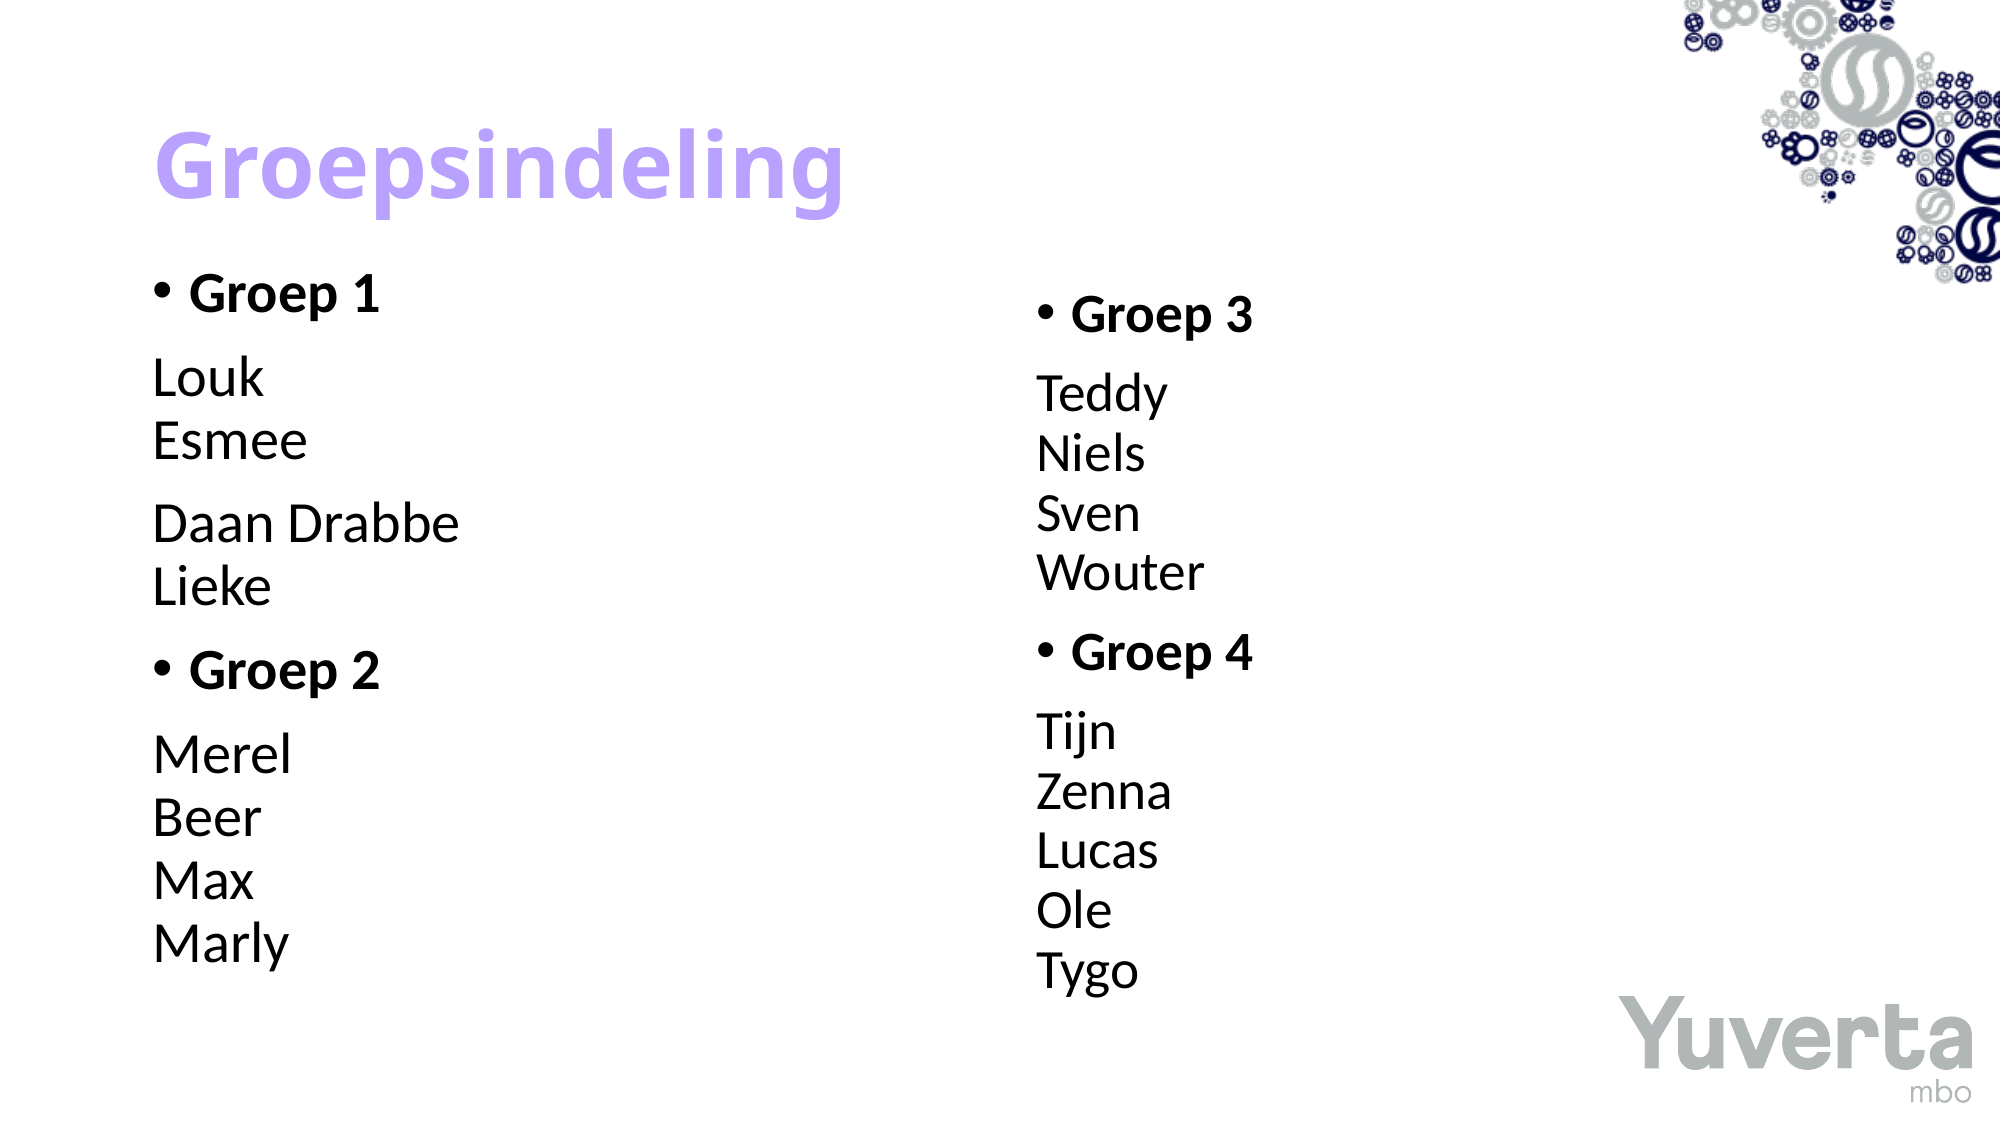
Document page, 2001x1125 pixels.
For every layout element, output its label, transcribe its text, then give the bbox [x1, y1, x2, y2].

text_box [1214, 231, 2000, 1029]
title Groepsindeling [137, 59, 1863, 277]
picture [0, 0, 2000, 1125]
text_box Groep 3 Teddy Niels Sven Wouter Groep 4 Tijn Zenna Lucas Ole Tygo [1021, 277, 2000, 1075]
list Groep 1 Louk Esmee Daan Drabbe Lieke Groep 2 Merel Beer Max Marly [137, 254, 1117, 1052]
